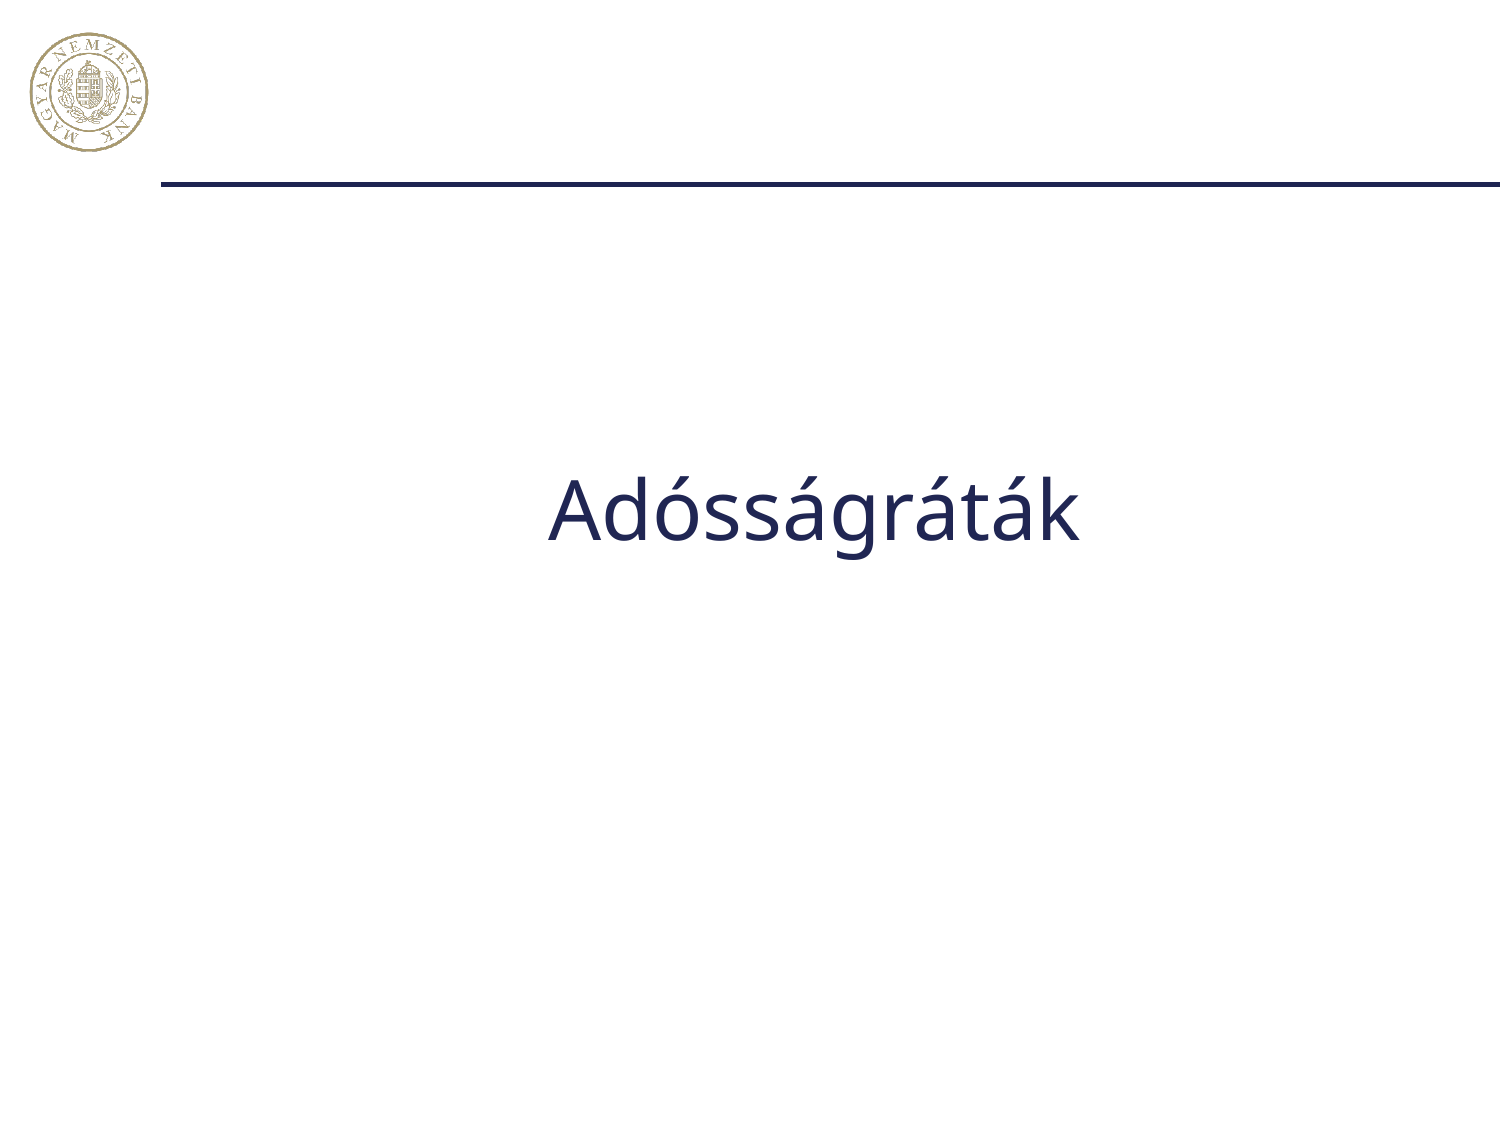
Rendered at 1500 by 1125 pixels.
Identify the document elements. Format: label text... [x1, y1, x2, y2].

list Adósságráták [159, 149, 1471, 988]
picture [17, 21, 161, 165]
